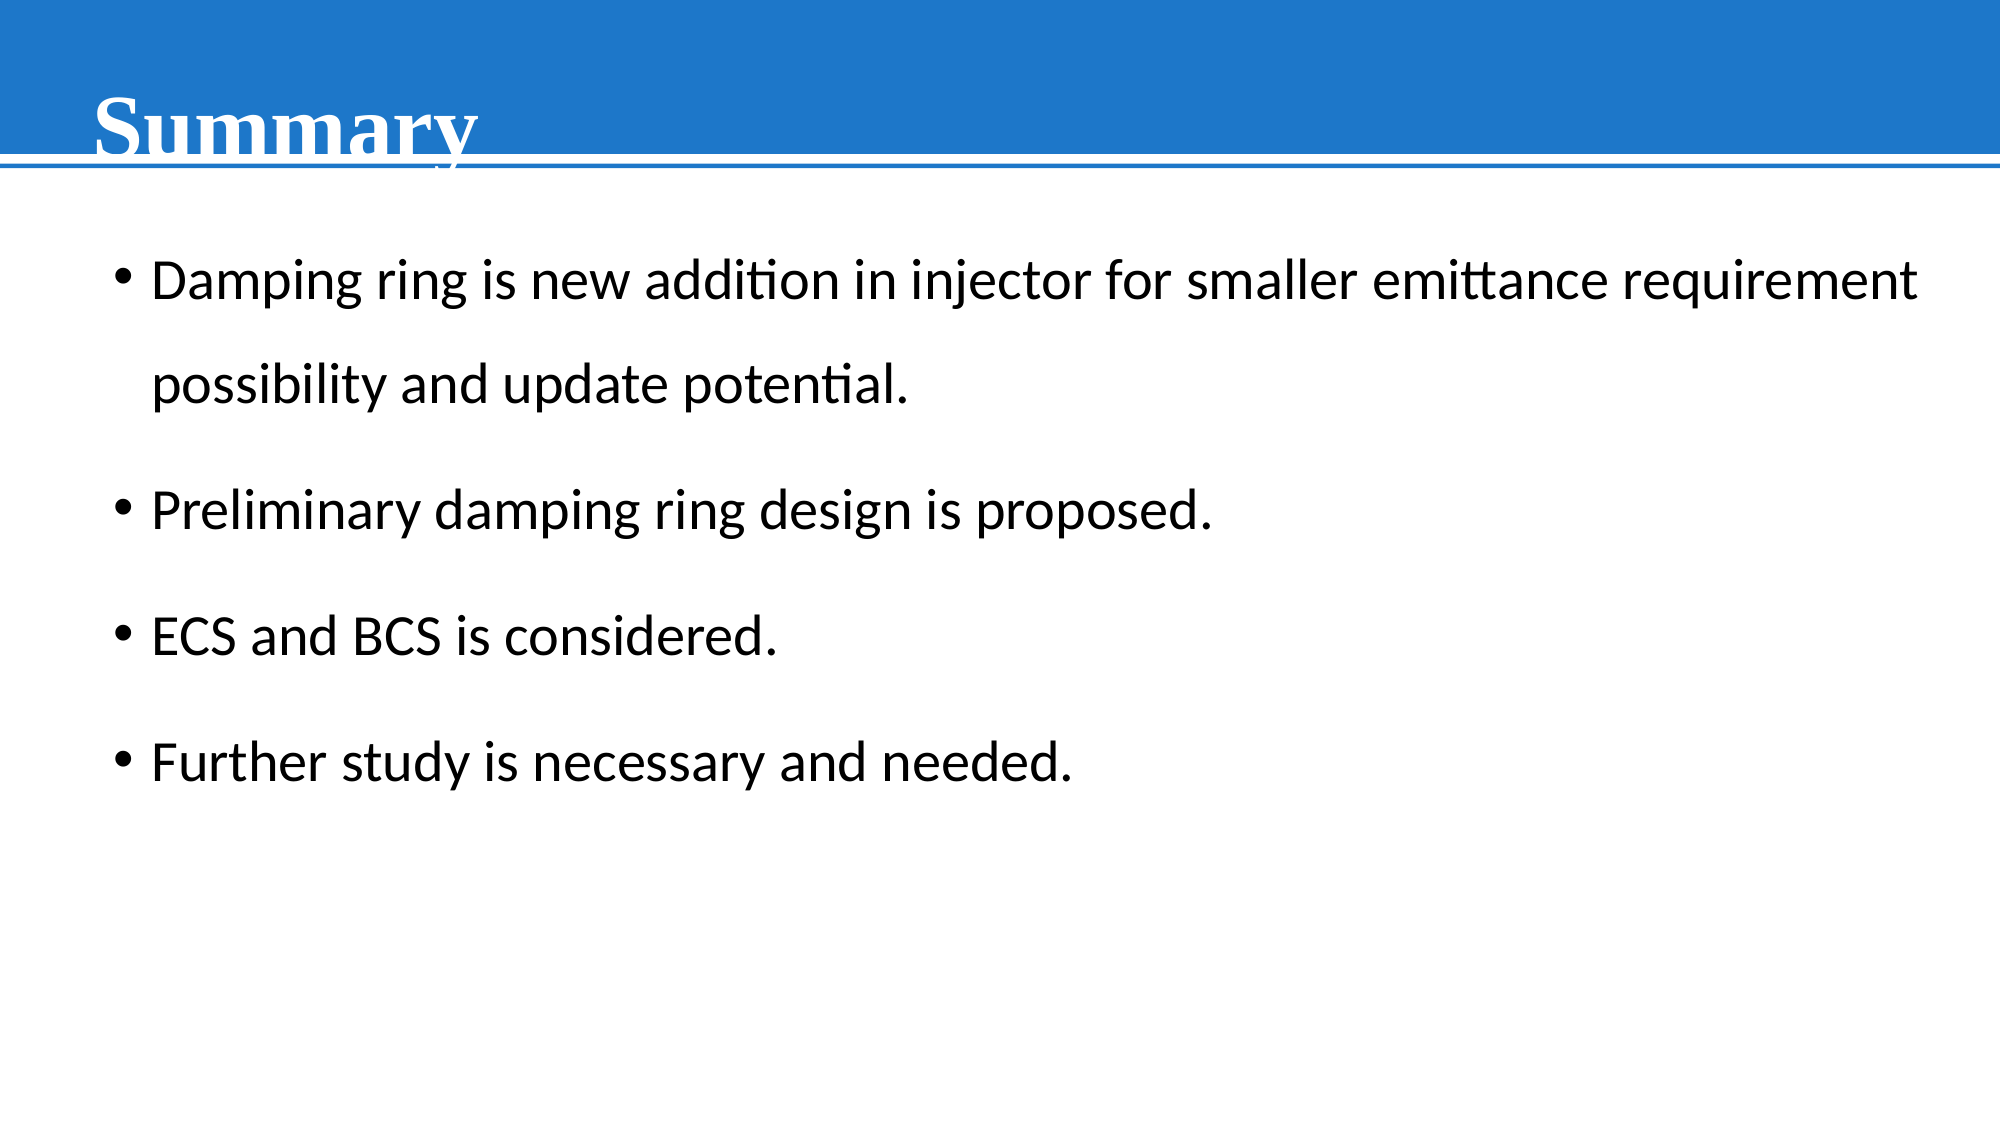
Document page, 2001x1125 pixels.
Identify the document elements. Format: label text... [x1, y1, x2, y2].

title Summary [77, 5, 870, 152]
list Damping ring is new addition in injector for smaller emittance requirement possibility and update potential. Preliminary damping ring design is proposed. ECS and BCS is considered. Further study is necessary and needed. [98, 198, 1949, 1014]
